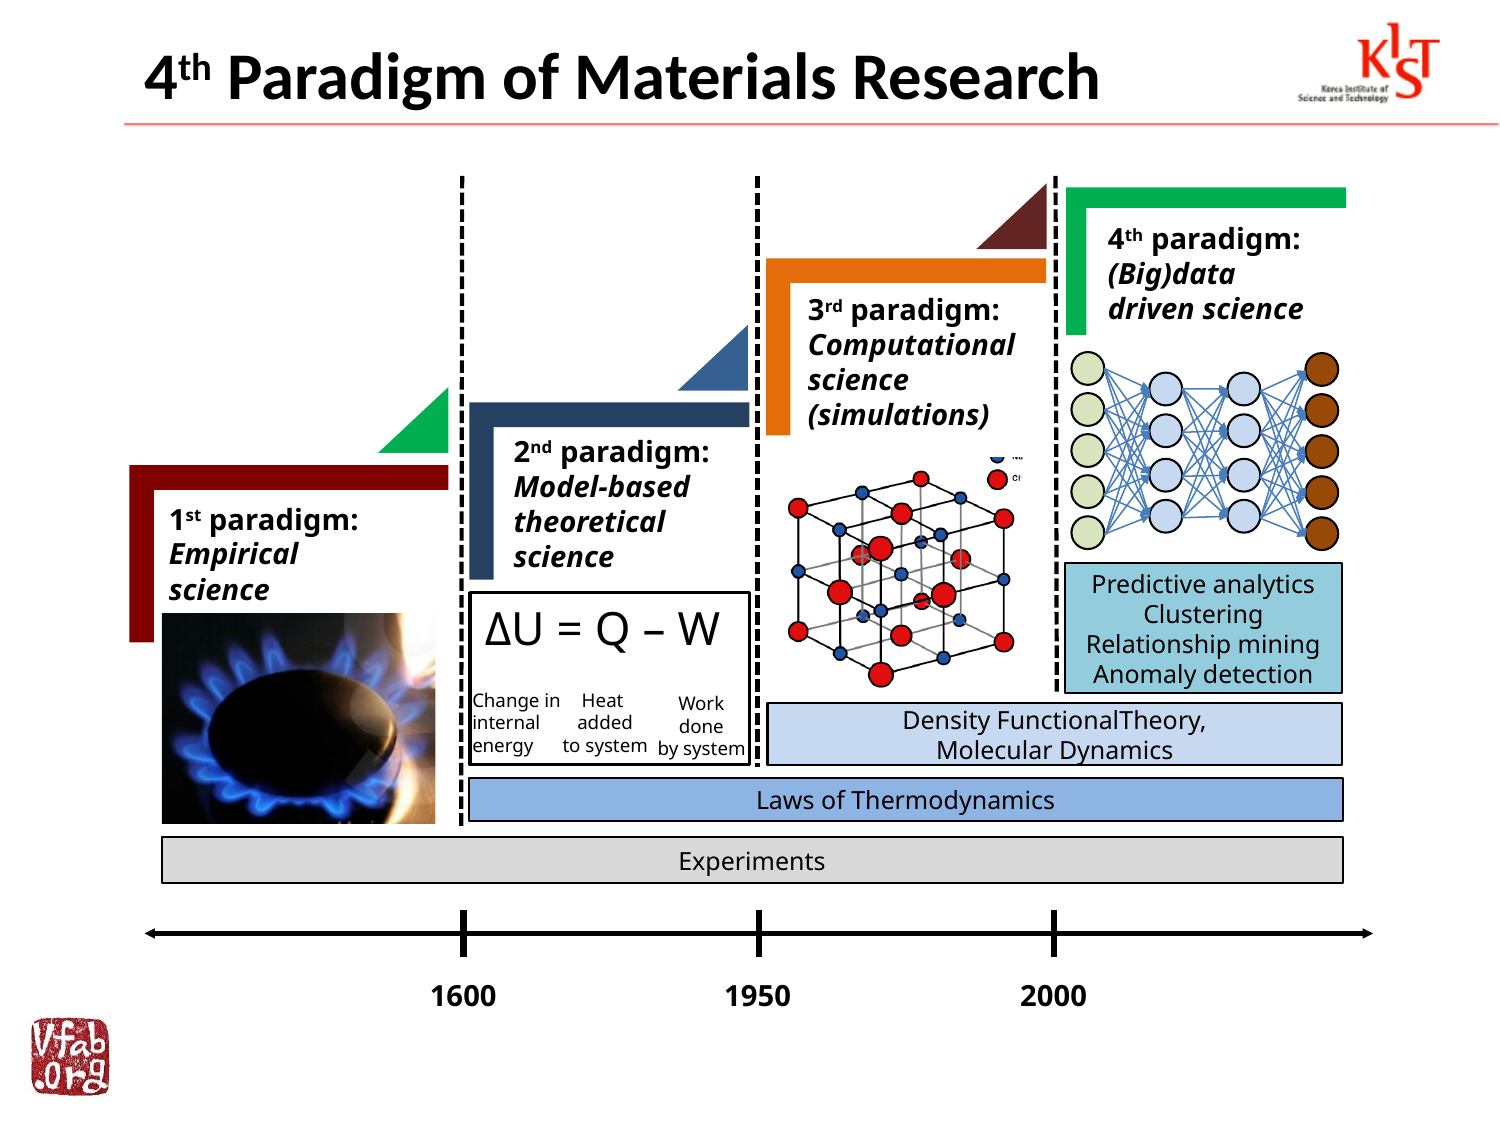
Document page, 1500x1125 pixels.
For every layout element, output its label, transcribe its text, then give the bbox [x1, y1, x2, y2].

text_box Laws of Thermodynamics [469, 777, 1343, 821]
text_box [766, 258, 1047, 436]
text_box 4th paradigm: (Big)data driven science [1093, 213, 1319, 333]
text_box 2000 [1005, 969, 1103, 1020]
text_box Density FunctionalTheory, Molecular Dynamics [767, 703, 1343, 766]
picture [0, 0, 1500, 1125]
text_box [129, 465, 449, 643]
text_box 3rd paradigm: Computational science (simulations) [793, 284, 1031, 439]
text_box 2nd paradigm: Model-based theoretical science [498, 428, 725, 581]
text_box [677, 324, 748, 391]
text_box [1071, 351, 1339, 551]
text_box [377, 387, 449, 453]
text_box [1066, 187, 1347, 336]
text_box 1st paradigm: Empirical science [154, 493, 374, 614]
text_box 1600 [415, 969, 512, 1020]
text_box Predictive analytics Clustering Relationship mining Anomaly detection [1064, 563, 1343, 694]
text_box Experiments [161, 837, 1343, 883]
text_box 1950 [709, 969, 807, 1020]
text_box [976, 183, 1047, 250]
title 4th Paradigm of Materials Research [129, 24, 1447, 122]
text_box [458, 592, 759, 768]
text_box [469, 402, 750, 580]
